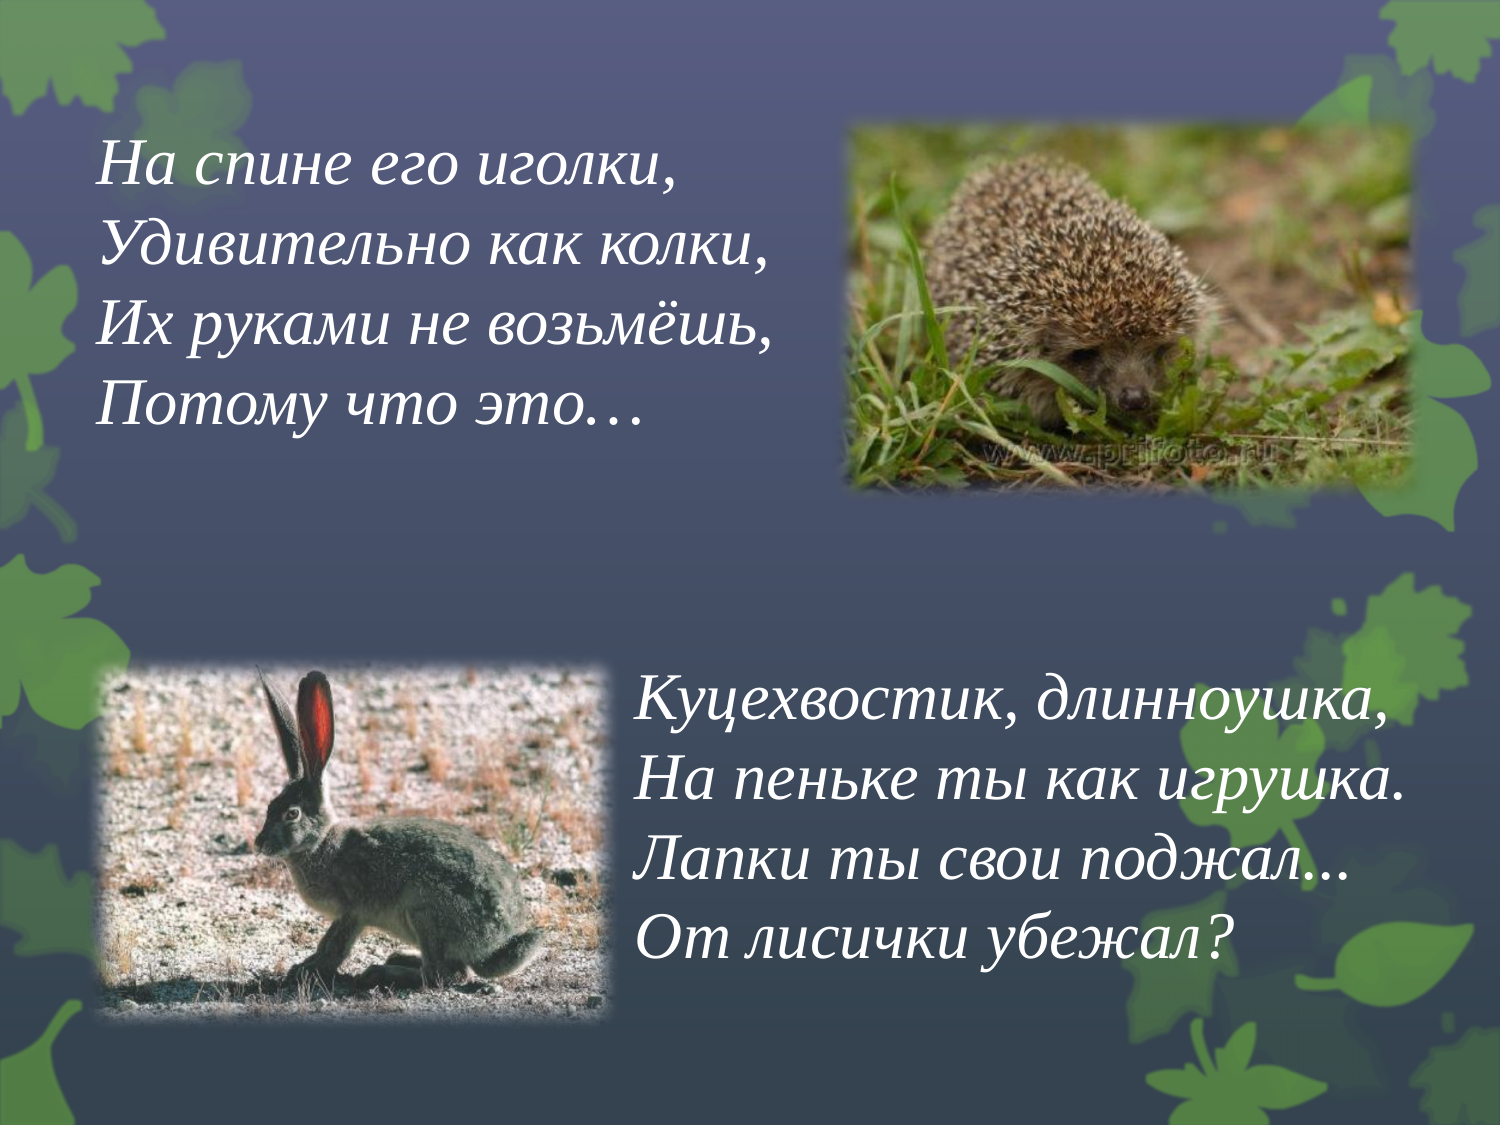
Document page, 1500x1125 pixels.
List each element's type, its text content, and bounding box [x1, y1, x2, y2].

text_box Куцехвостик, длинноушка, На пеньке ты как игрушка. Лапки ты свои поджал... От лисички убежал? [627, 645, 1500, 980]
picture [83, 652, 621, 1032]
picture [832, 107, 1427, 505]
text_box На спине его иголки, Удивительно как колки, Их руками не возьмёшь, Потому что это… [81, 110, 824, 446]
